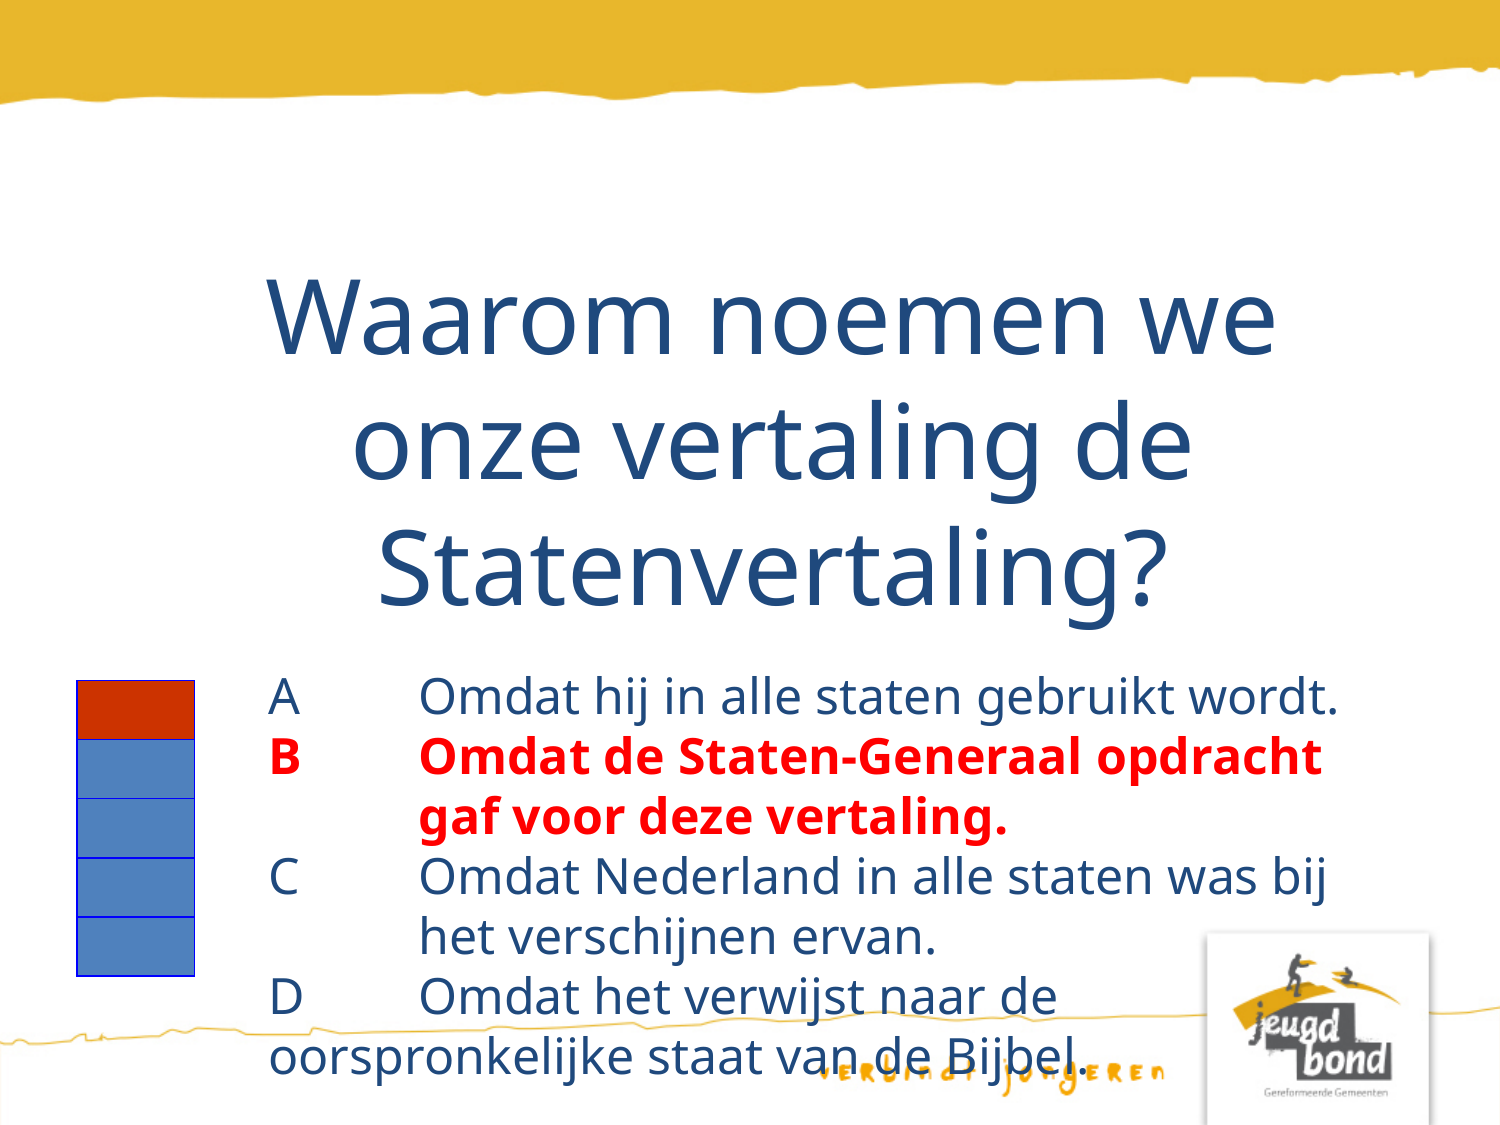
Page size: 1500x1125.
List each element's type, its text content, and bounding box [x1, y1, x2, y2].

text_box [76, 799, 195, 858]
text_box [76, 917, 195, 977]
text_box [76, 680, 195, 739]
text_box [76, 739, 195, 799]
text_box A Omdat hij in alle staten gebruikt wordt. B Omdat de Staten-Generaal opdracht gaf voor deze vertaling. C Omdat Nederland in alle staten was bij het verschijnen ervan. D Omdat het verwijst naar de oorspronkelijke staat van de Bijbel. [253, 656, 1447, 1092]
text_box Waarom noemen we onze vertaling de Statenvertaling? [147, 243, 1399, 598]
picture [0, 0, 1500, 1125]
text_box [76, 858, 195, 917]
